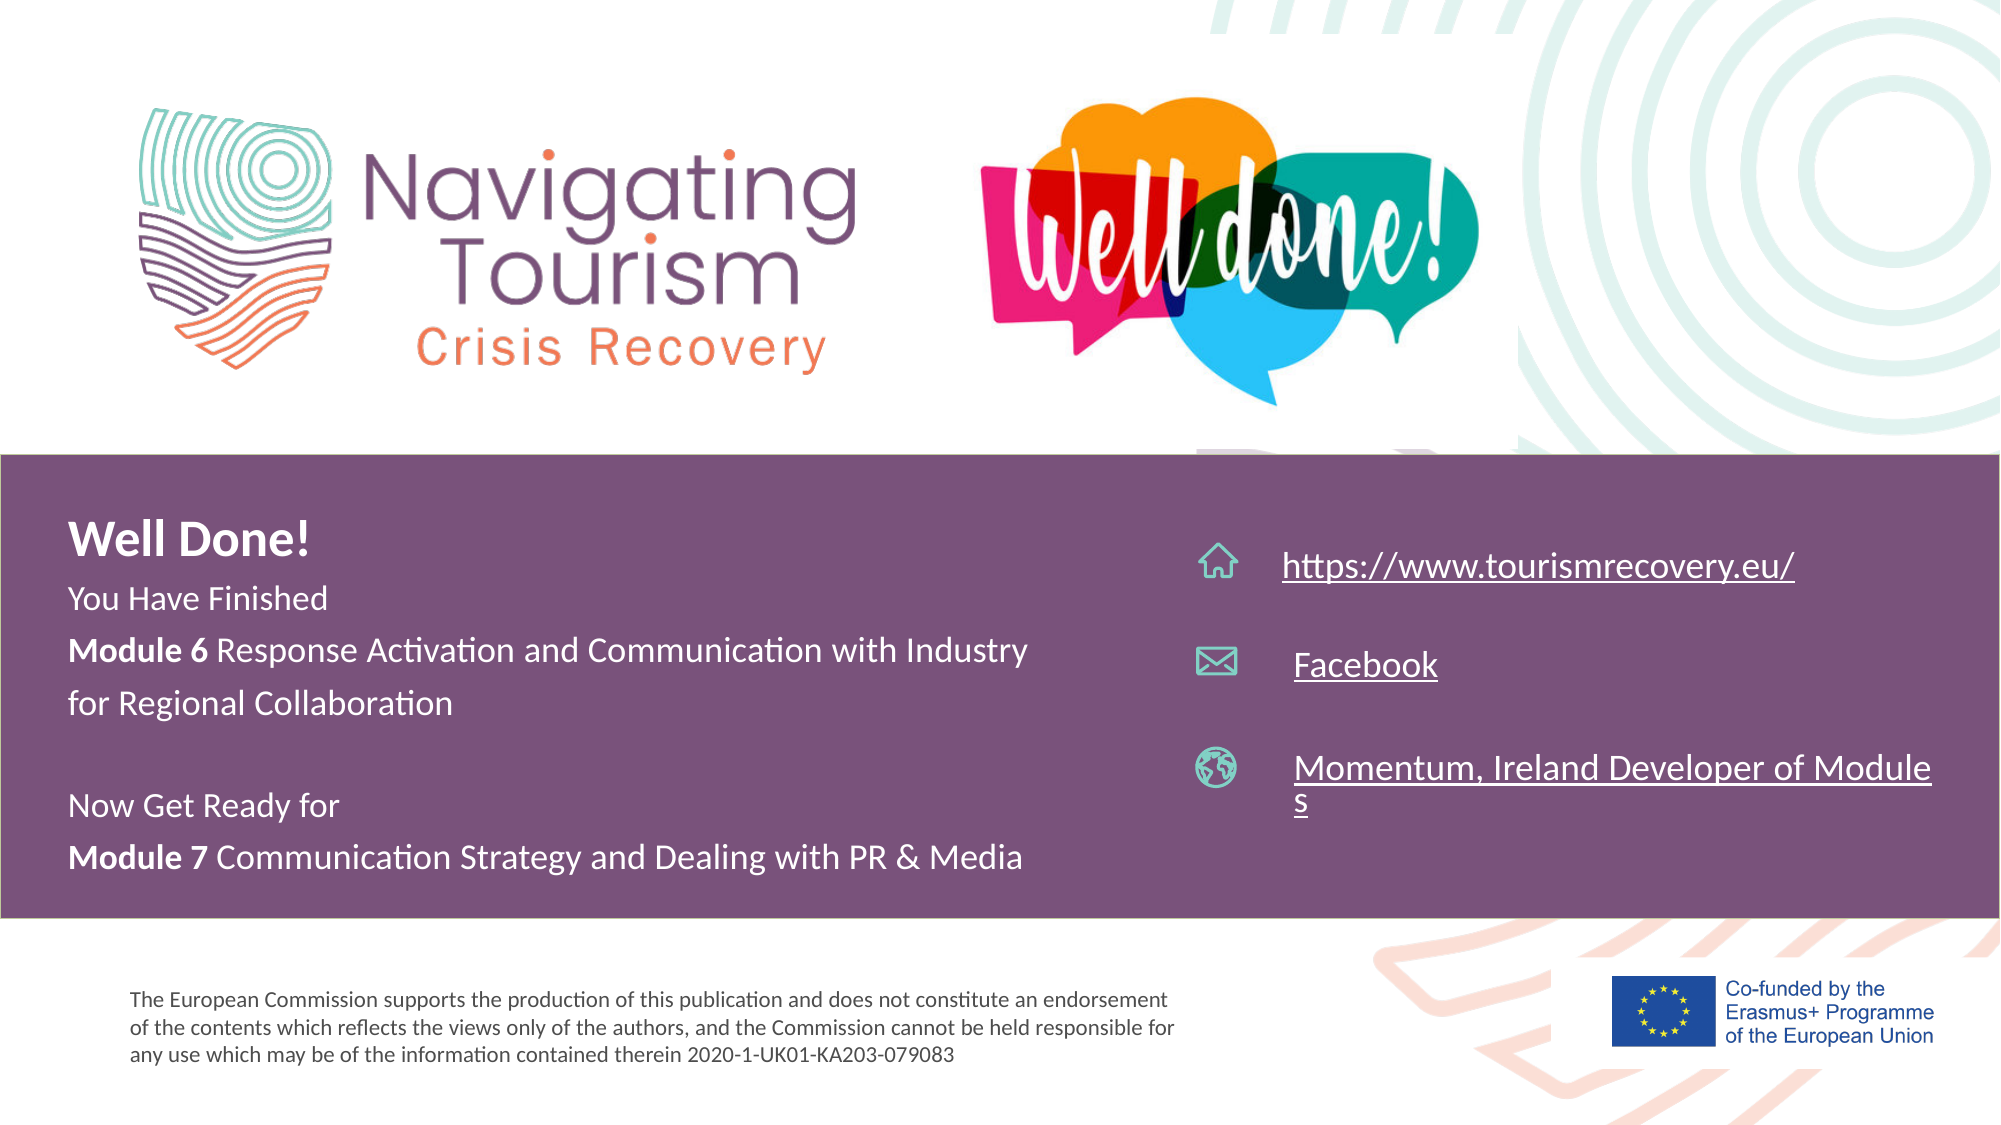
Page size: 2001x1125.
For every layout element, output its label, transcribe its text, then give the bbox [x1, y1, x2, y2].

list https://www.tourismrecovery.eu/ [1266, 538, 1875, 598]
picture [1194, 919, 2000, 1125]
list Well Done! You Have Finished Module 6 Response Activation and Communication with Industry for Regional Collaboration Now Get Ready for Module 7 Communication Strategy and Dealing with PR & Media [52, 448, 1053, 920]
picture [100, 77, 905, 431]
list Facebook [1278, 637, 1898, 697]
list Momentum, Ireland Developer of Modules [1278, 740, 1948, 801]
picture [927, 0, 2000, 454]
text_box The European Commission supports the production of this publication and does not constitute an endorsement of the contents which reflects the views only of the authors, and the Commission cannot be held responsible for any use which may be of the information contained therein 2020-1-UK01-KA203-079083 [115, 977, 1196, 1075]
